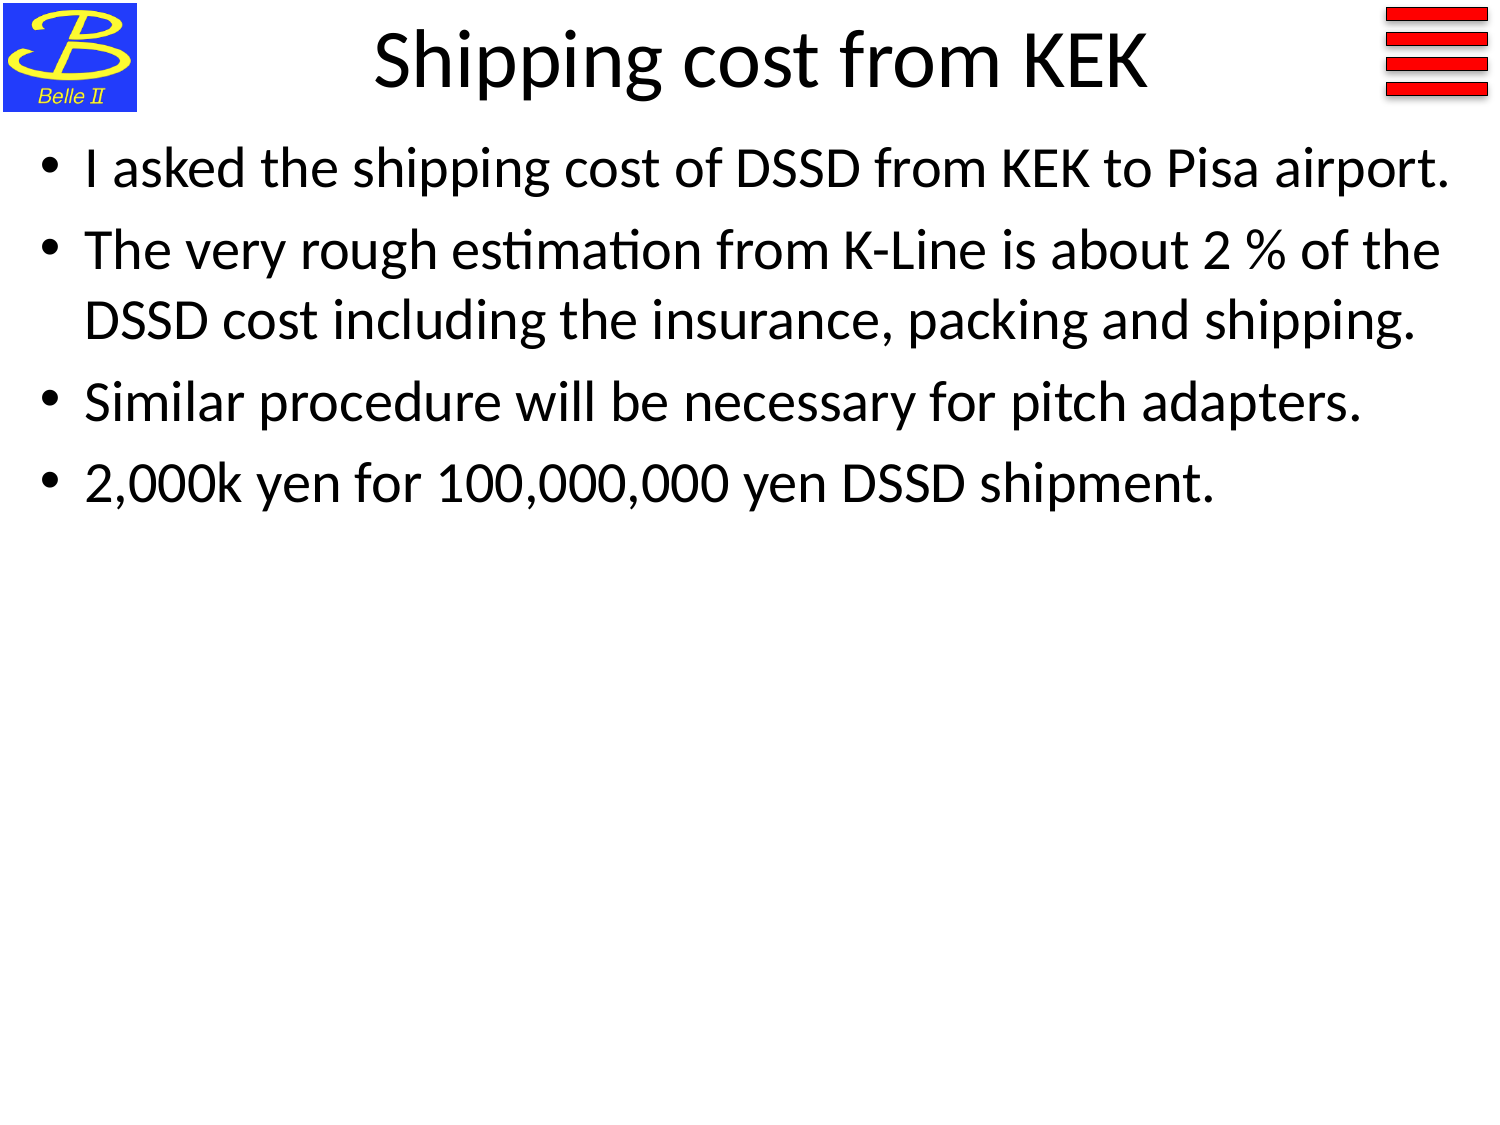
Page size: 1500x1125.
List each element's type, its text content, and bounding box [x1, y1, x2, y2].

picture [3, 3, 137, 112]
title Shipping cost from KEK [136, 0, 1387, 110]
list I asked the shipping cost of DSSD from KEK to Pisa airport. The very rough estimation from K-Line is about 2 % of the DSSD cost including the insurance, packing and shipping. Similar procedure will be necessary for pitch adapters. 2,000k yen for 100,000,000 yen DSSD shipment. [24, 121, 1483, 1106]
